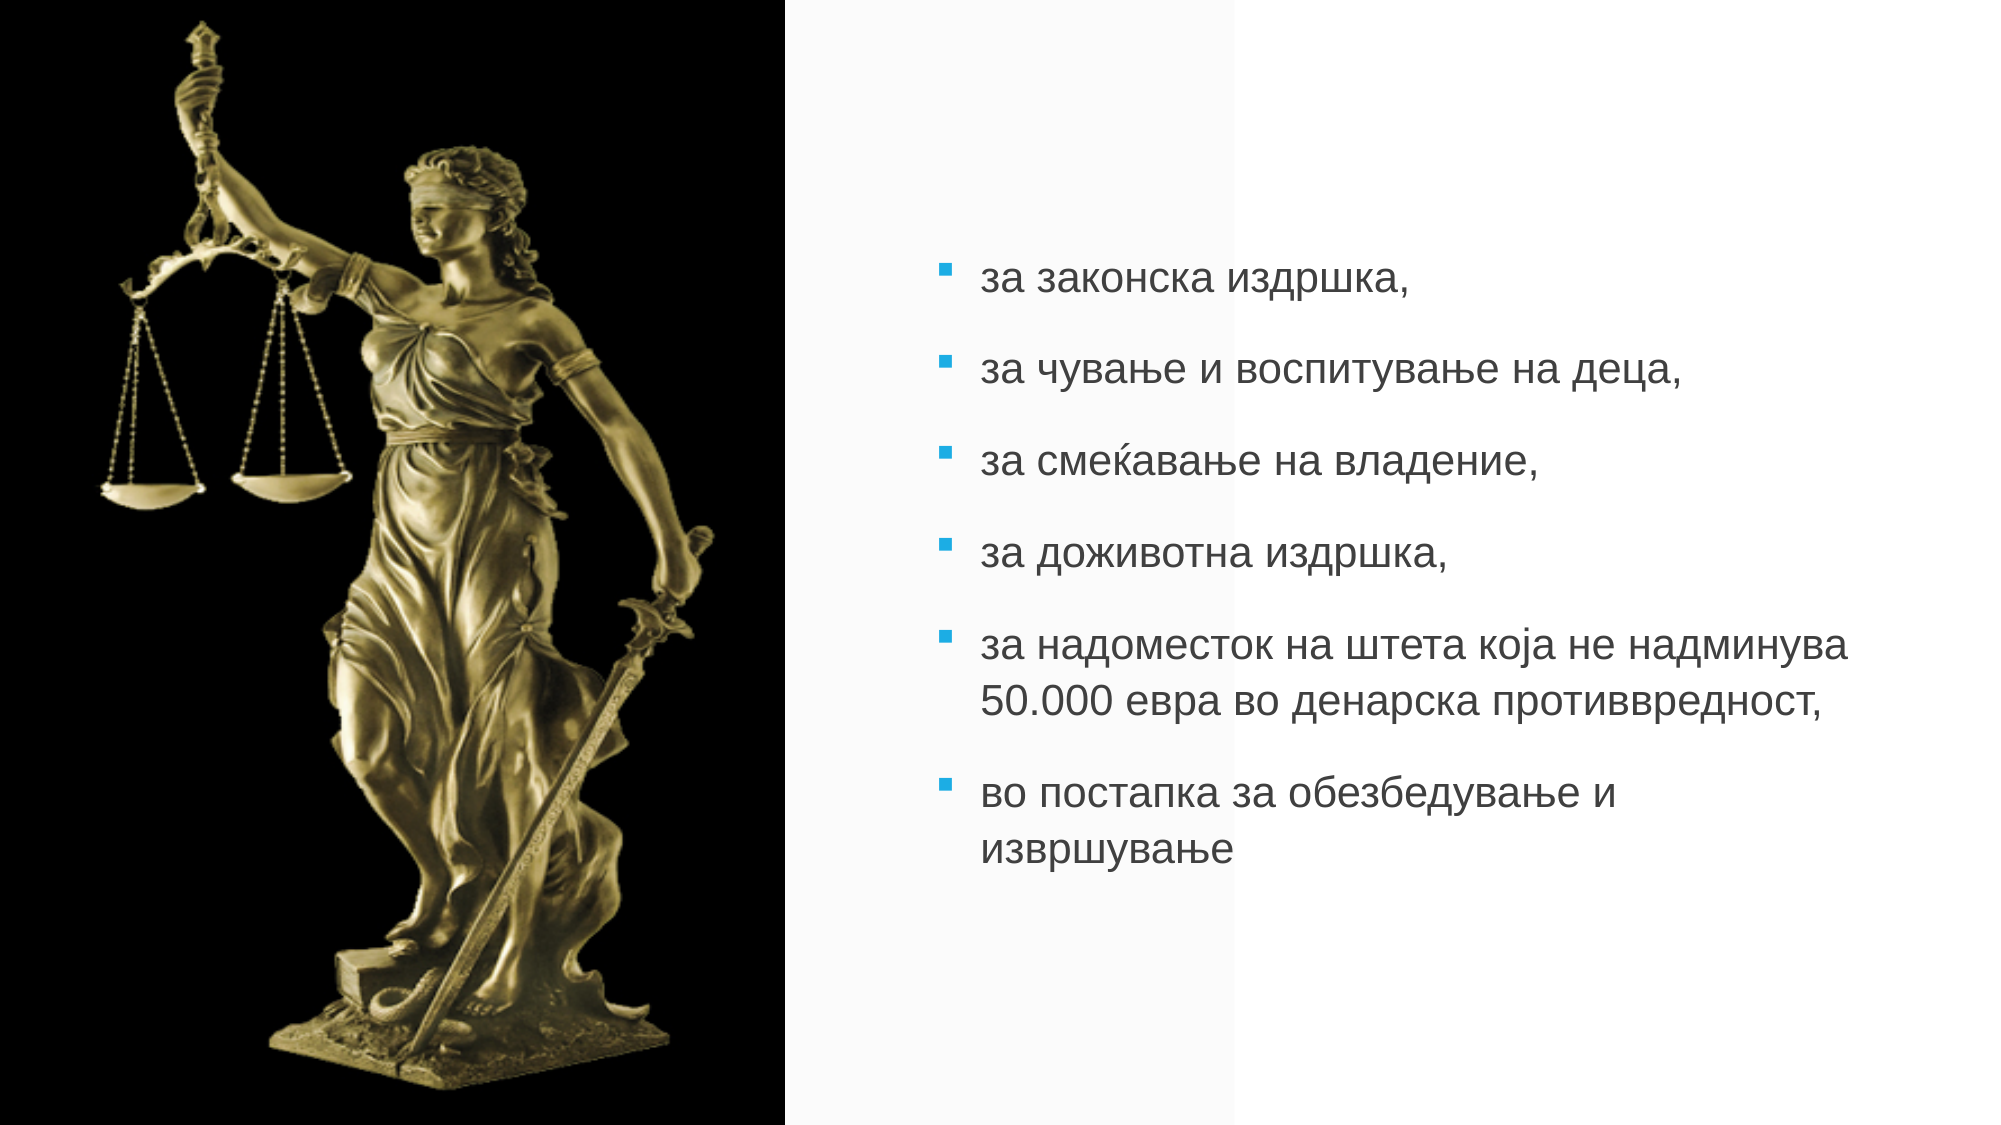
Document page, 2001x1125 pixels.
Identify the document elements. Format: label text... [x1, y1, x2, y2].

picture [0, 0, 785, 1125]
text_box за законска издршка, за чување и воспитување на деца, за смеќавање на владение, за доживотна издршка, за надоместок на штета која не надминува 50.000 евра во денарска противвредност, во постапка за обезбедување и извршување [935, 237, 1851, 888]
